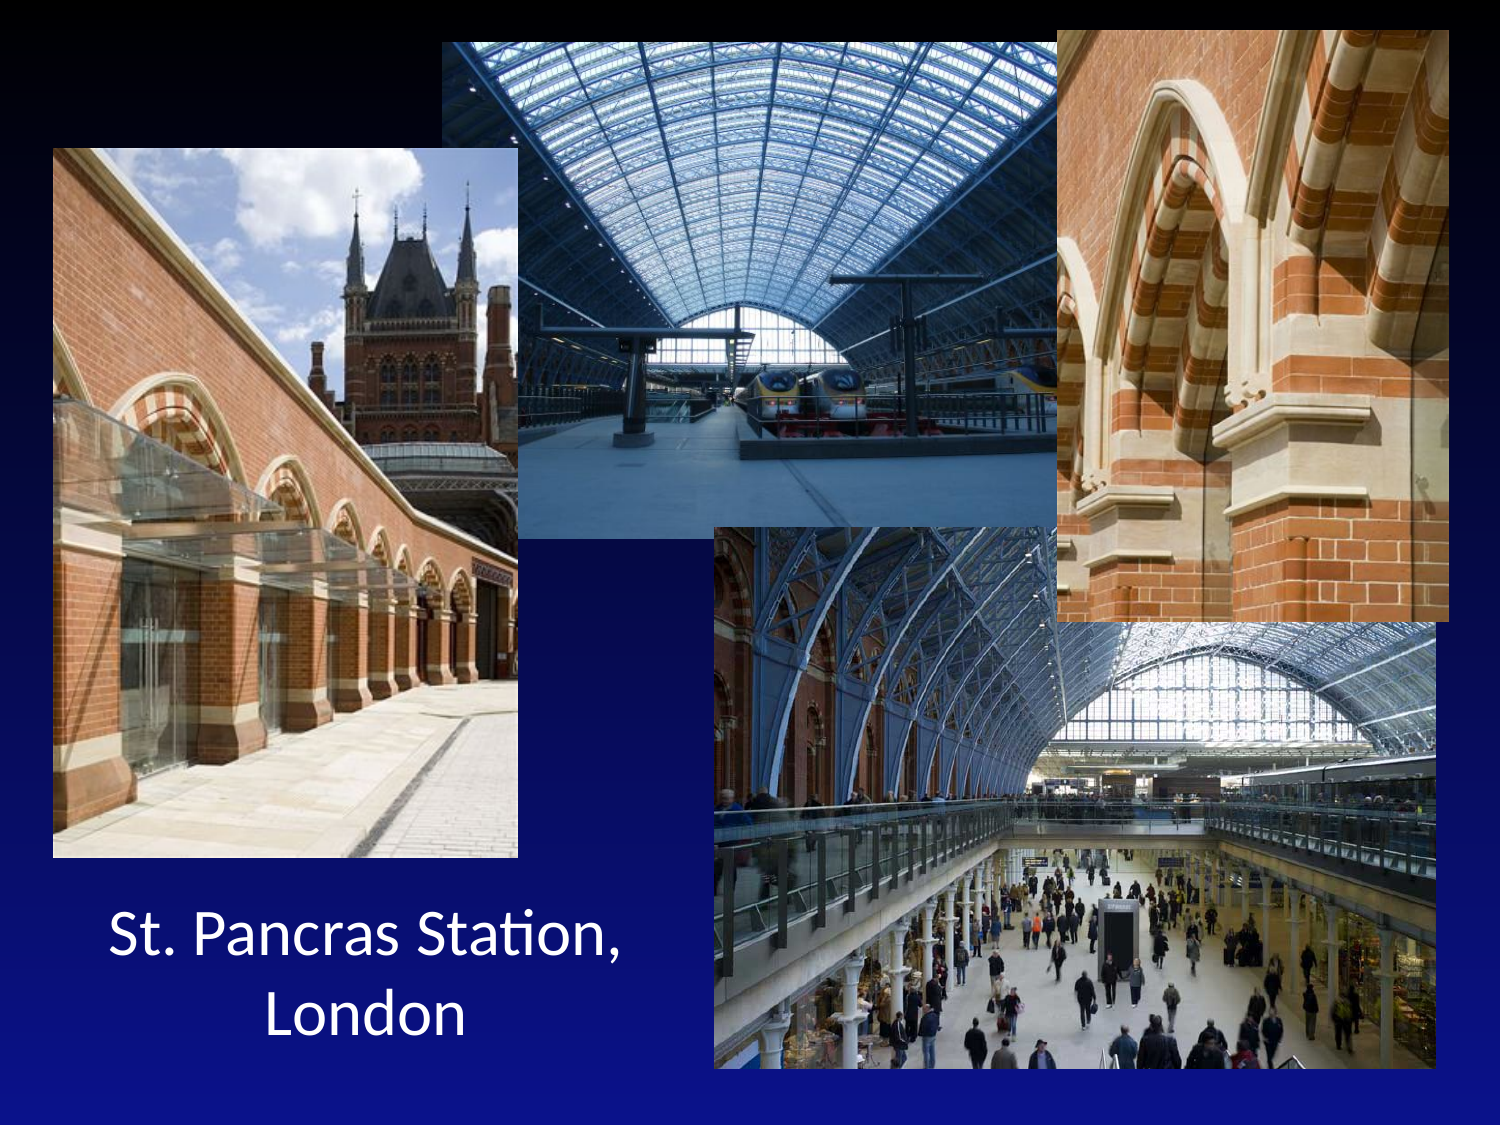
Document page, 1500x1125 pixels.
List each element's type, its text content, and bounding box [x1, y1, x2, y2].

text_box St. Pancras Station, London [0, 881, 709, 1057]
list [442, 42, 1051, 540]
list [52, 148, 518, 858]
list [714, 526, 1436, 1069]
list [1056, 30, 1449, 622]
